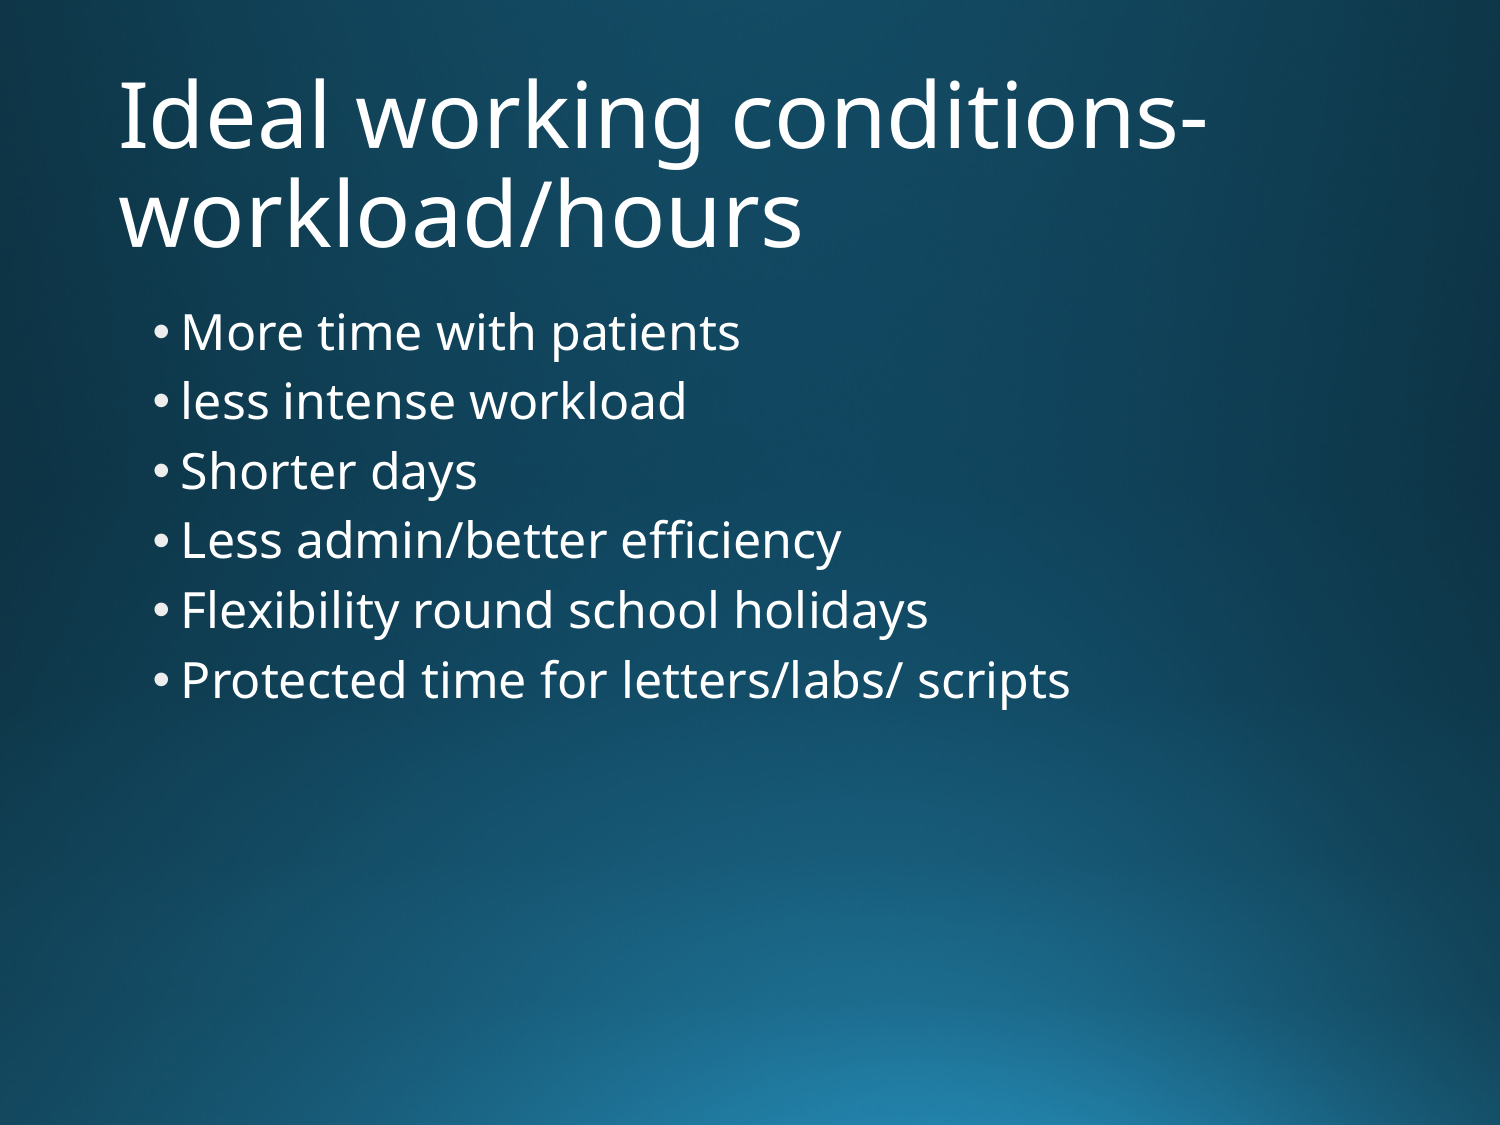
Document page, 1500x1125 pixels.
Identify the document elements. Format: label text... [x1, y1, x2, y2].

picture [0, 0, 1500, 1125]
list More time with patients less intense workload Shorter days Less admin/better efficiency Flexibility round school holidays Protected time for letters/labs/ scripts [137, 299, 1397, 1014]
title Ideal working conditions- workload/hours [103, 59, 1397, 278]
